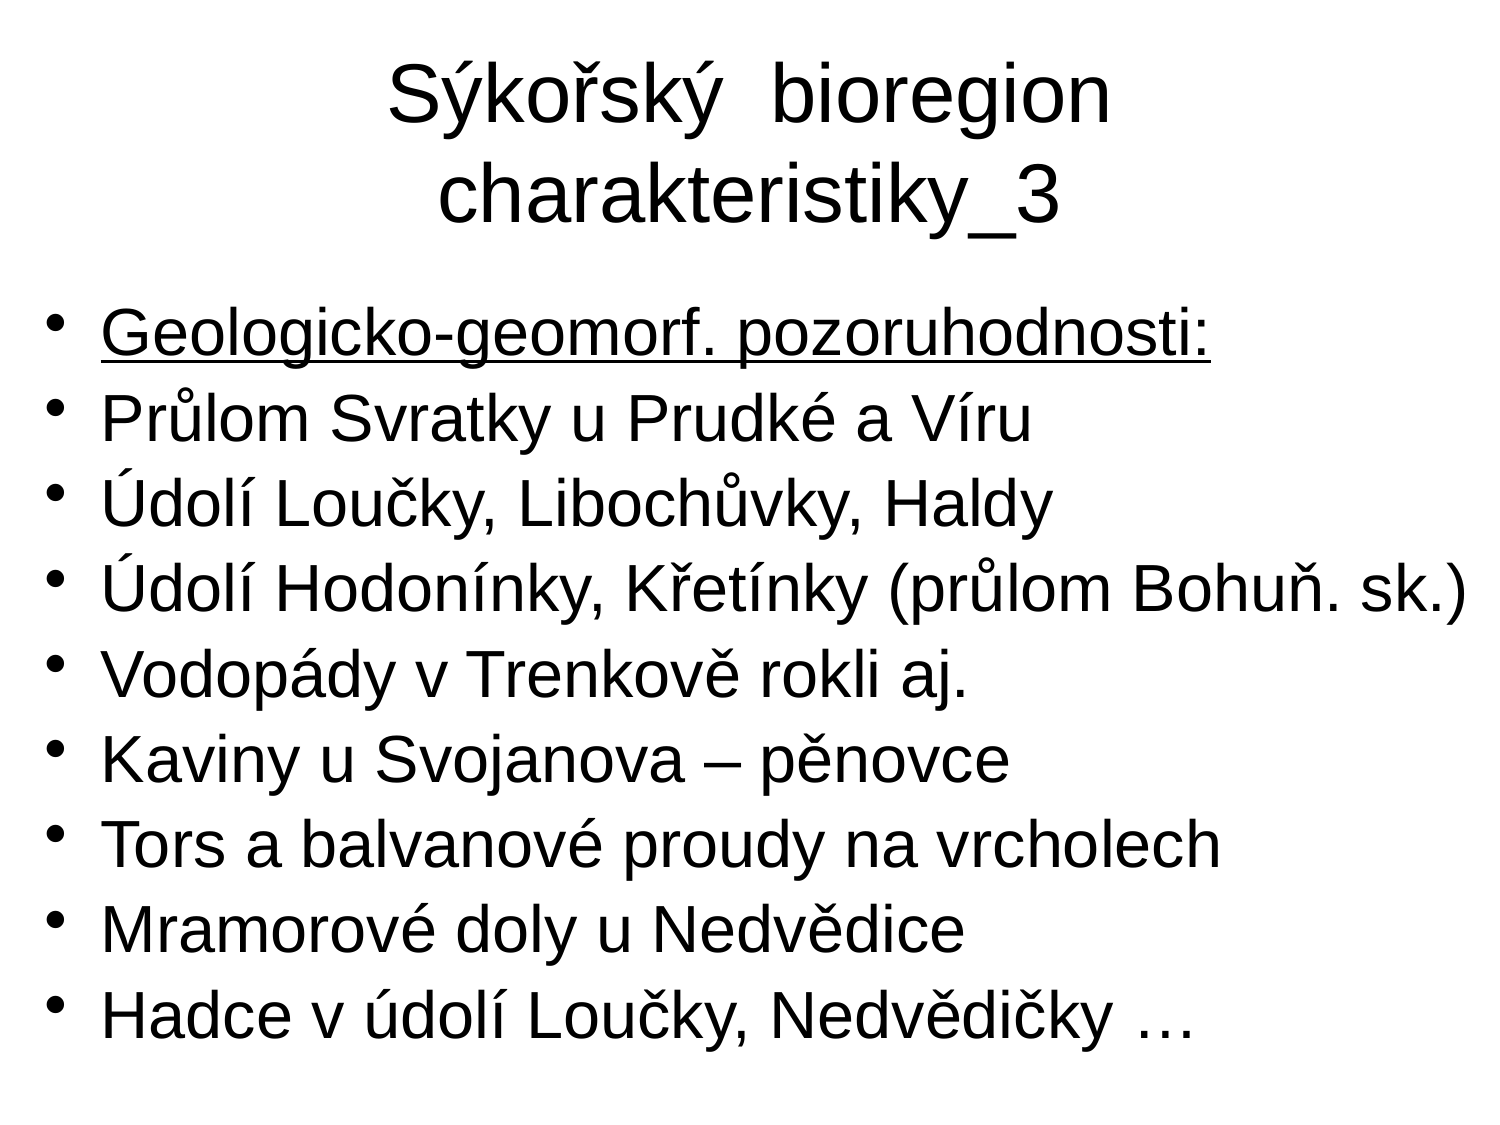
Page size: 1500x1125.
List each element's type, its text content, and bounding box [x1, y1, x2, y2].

list Geologicko-geomorf. pozoruhodnosti: Průlom Svratky u Prudké a Víru Údolí Loučky, Libochůvky, Haldy Údolí Hodonínky, Křetínky (průlom Bohuň. sk.) Vodopády v Trenkově rokli aj. Kaviny u Svojanova – pěnovce Tors a balvanové proudy na vrcholech Mramorové doly u Nedvědice Hadce v údolí Loučky, Nedvědičky … [29, 290, 1500, 1125]
title Sýkořský bioregion charakteristiky_3 [75, 45, 1425, 233]
